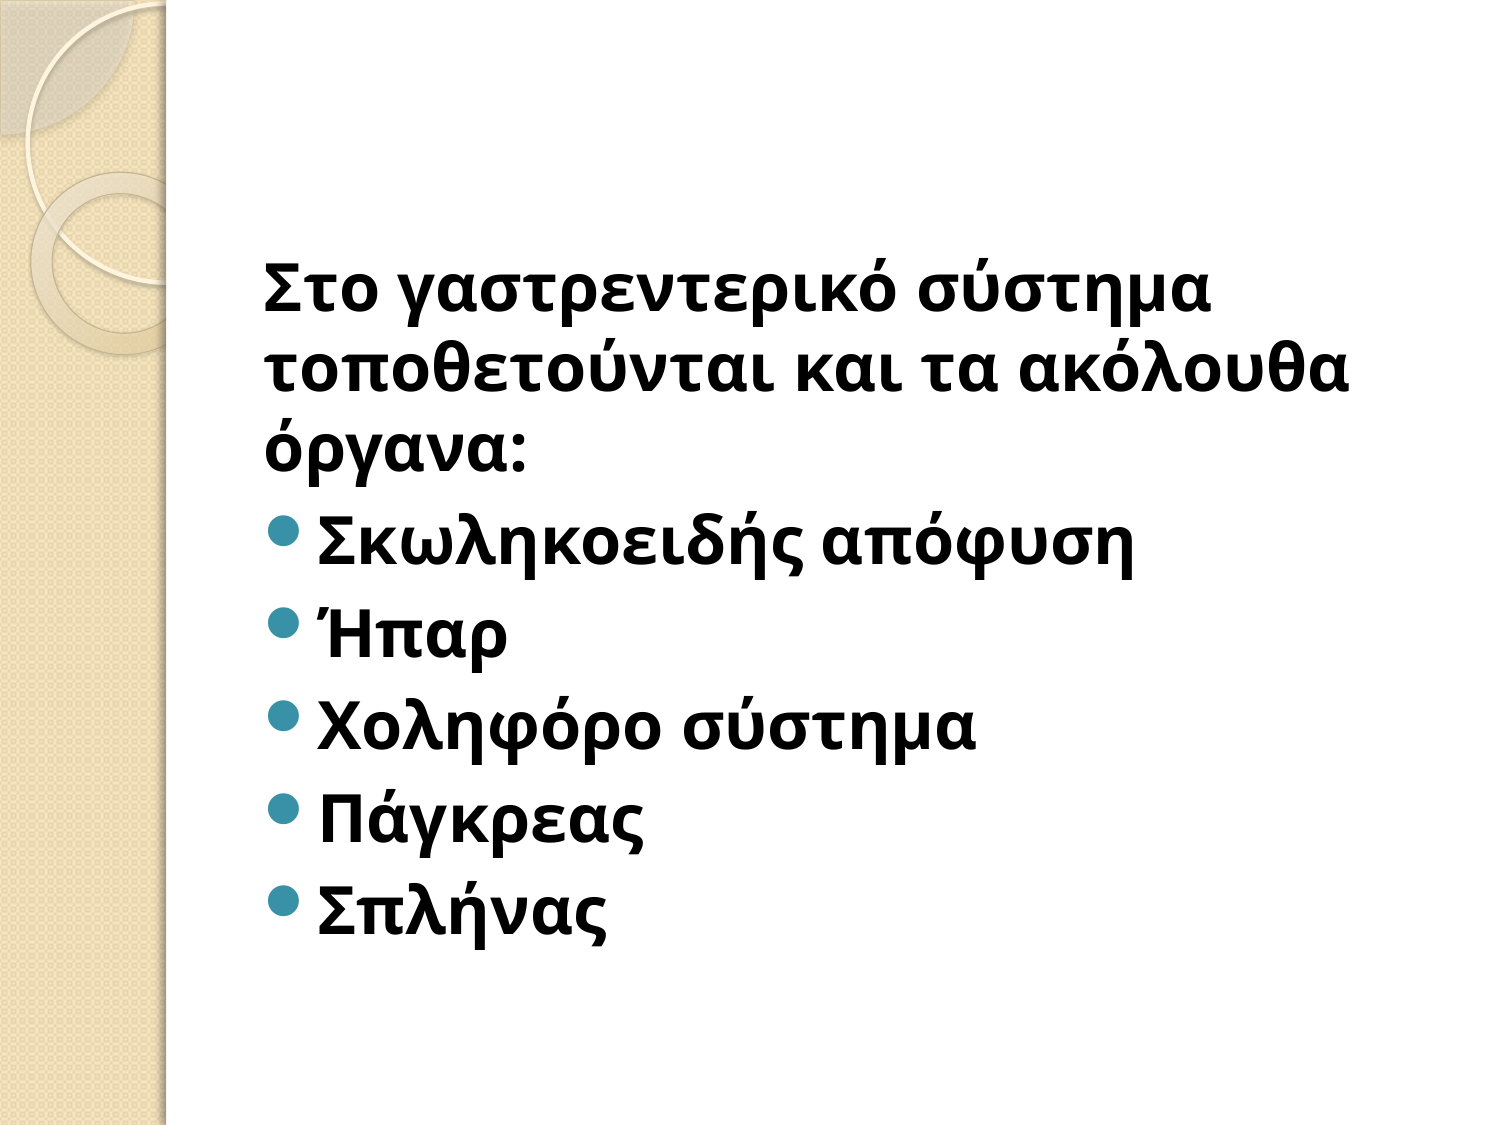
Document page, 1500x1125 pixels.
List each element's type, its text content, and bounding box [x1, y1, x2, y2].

list Στο γαστρεντερικό σύστημα τοποθετούνται και τα ακόλουθα όργανα: Σκωληκοειδής απόφυση Ήπαρ Χοληφόρο σύστημα Πάγκρεας Σπλήνας [235, 237, 1466, 1025]
